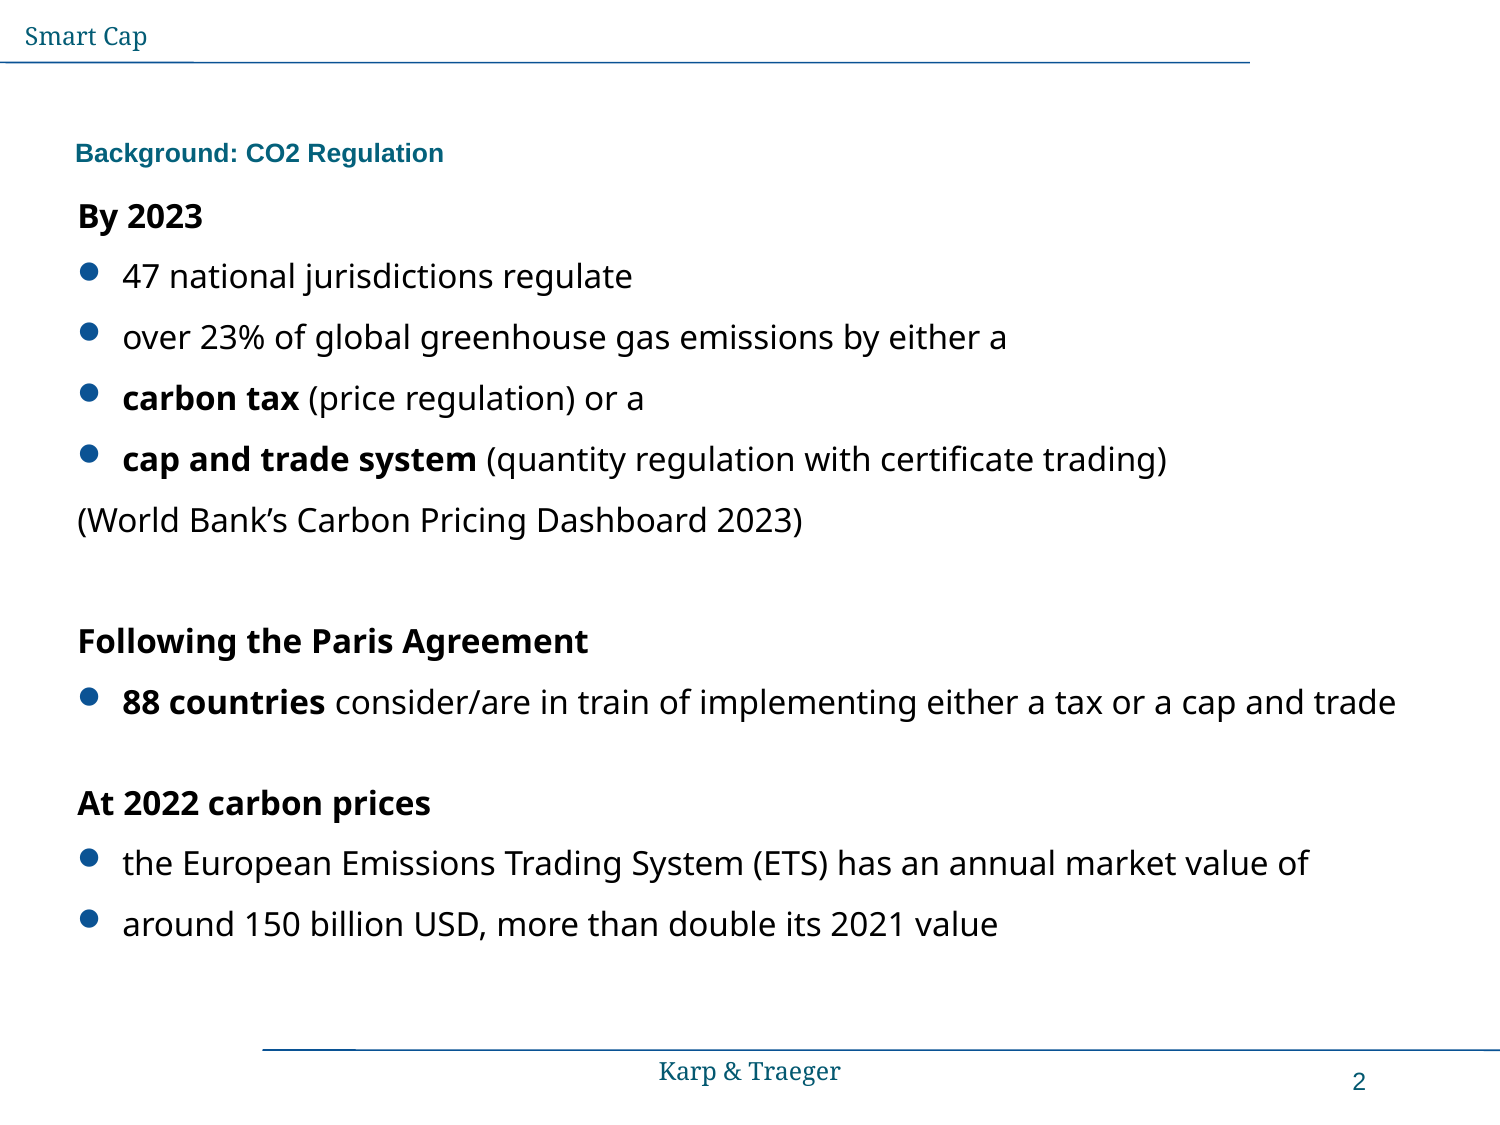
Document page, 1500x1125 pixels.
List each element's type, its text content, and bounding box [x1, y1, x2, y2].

list By 2023 47 national jurisdictions regulate over 23% of global greenhouse gas emissions by either a carbon tax (price regulation) or a cap and trade system (quantity regulation with certificate trading) (World Bank’s Carbon Pricing Dashboard 2023) Following the Paris Agreement 88 countries consider/are in train of implementing either a tax or a cap and trade At 2022 carbon prices the European Emissions Trading System (ETS) has an annual market value of around 150 billion USD, more than double its 2021 value [62, 187, 1425, 1038]
slide_number Smart Cap [24, 0, 650, 50]
footer Karp & Traeger [496, 1042, 1004, 1103]
slide_number 2 [1337, 1057, 1413, 1100]
title Background: CO2 Regulation [75, 95, 1425, 168]
